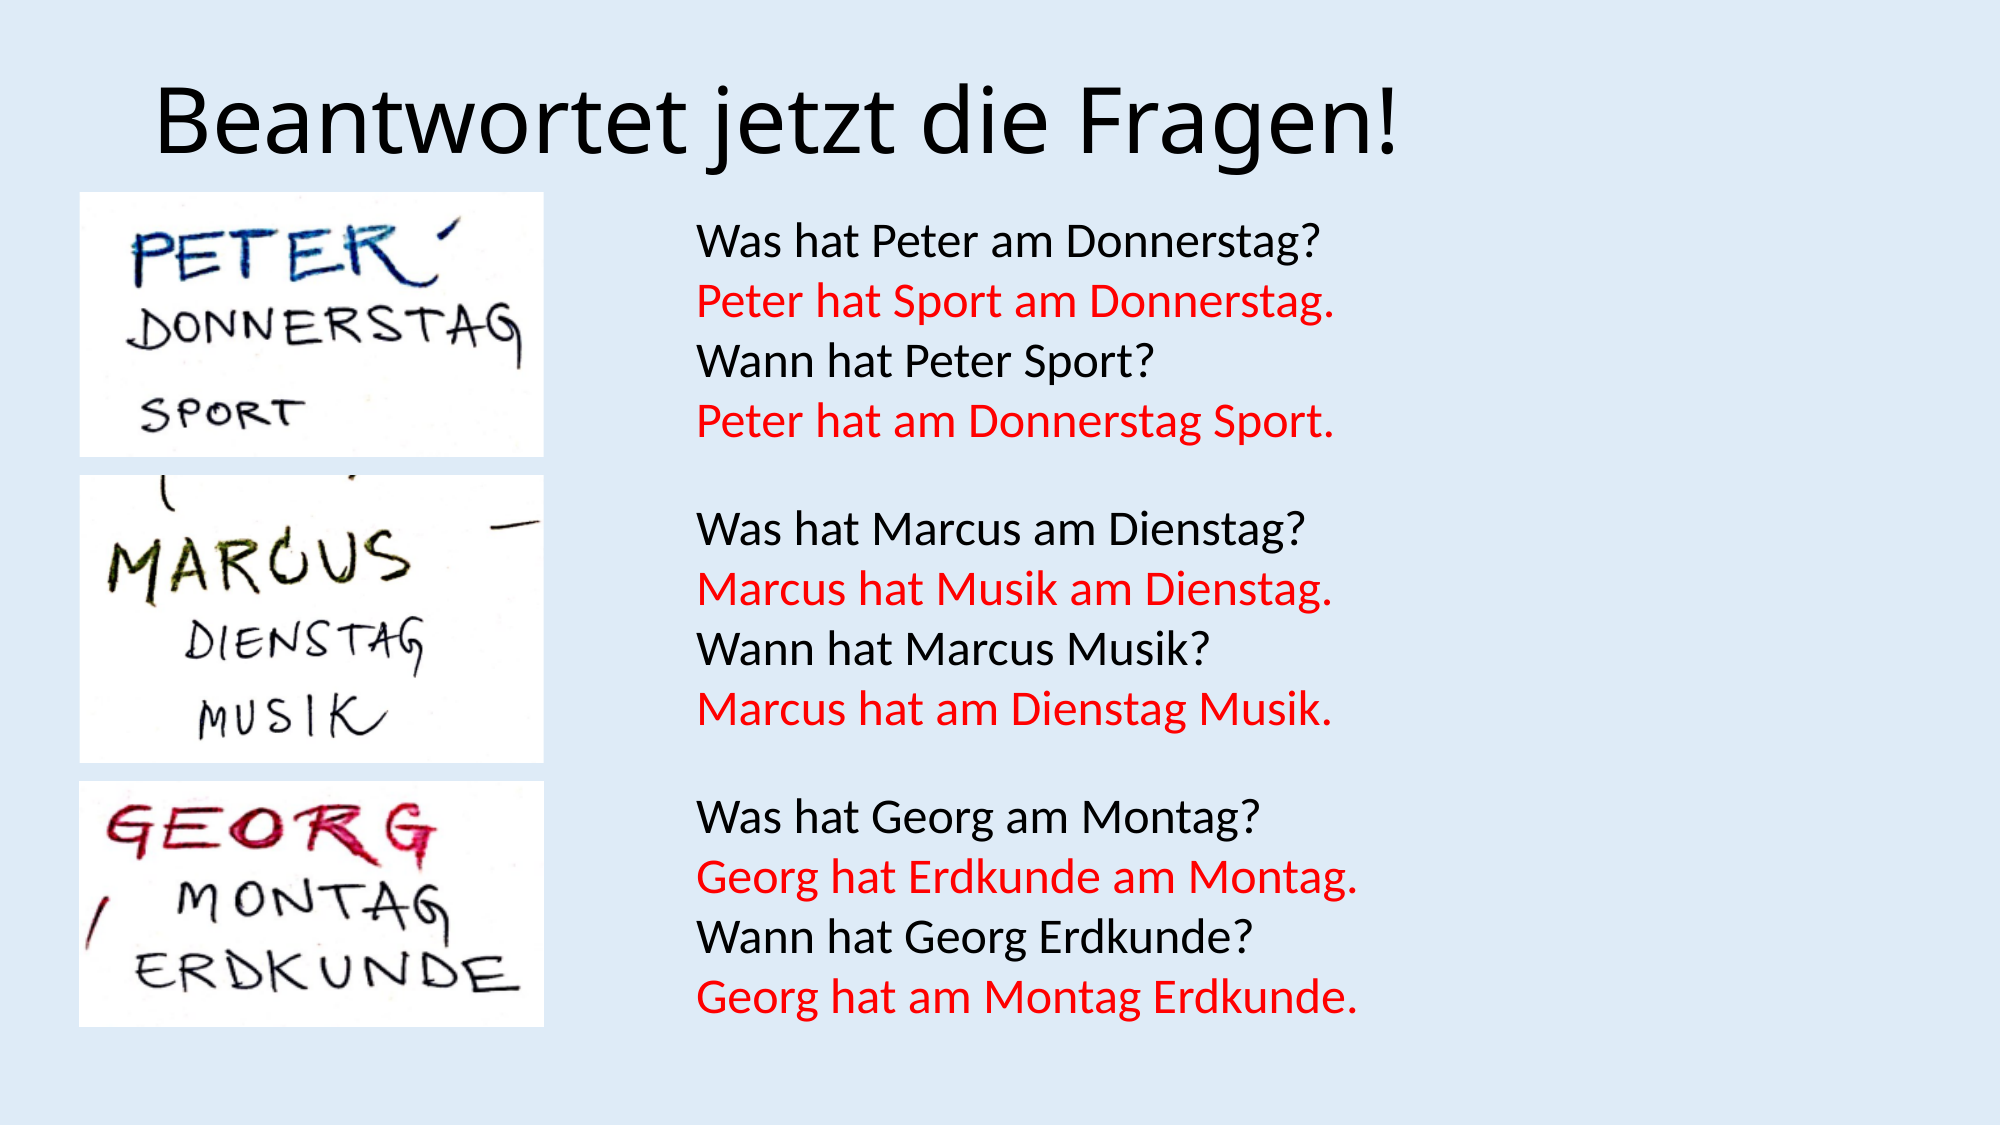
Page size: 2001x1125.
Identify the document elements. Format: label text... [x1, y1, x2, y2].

text_box Was hat Georg am Montag? Georg hat Erdkunde am Montag. Wann hat Georg Erdkunde? Georg hat am Montag Erdkunde. [681, 776, 1743, 1076]
picture [79, 475, 544, 763]
picture [79, 781, 544, 1027]
text_box Was hat Marcus am Dienstag? Marcus hat Musik am Dienstag. Wann hat Marcus Musik? Marcus hat am Dienstag Musik. [681, 488, 1743, 776]
text_box Was hat Peter am Donnerstag? Peter hat Sport am Donnerstag. Wann hat Peter Sport? Peter hat am Donnerstag Sport. [681, 200, 1743, 488]
title Beantwortet jetzt die Fragen! [137, 15, 1863, 233]
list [79, 192, 544, 457]
